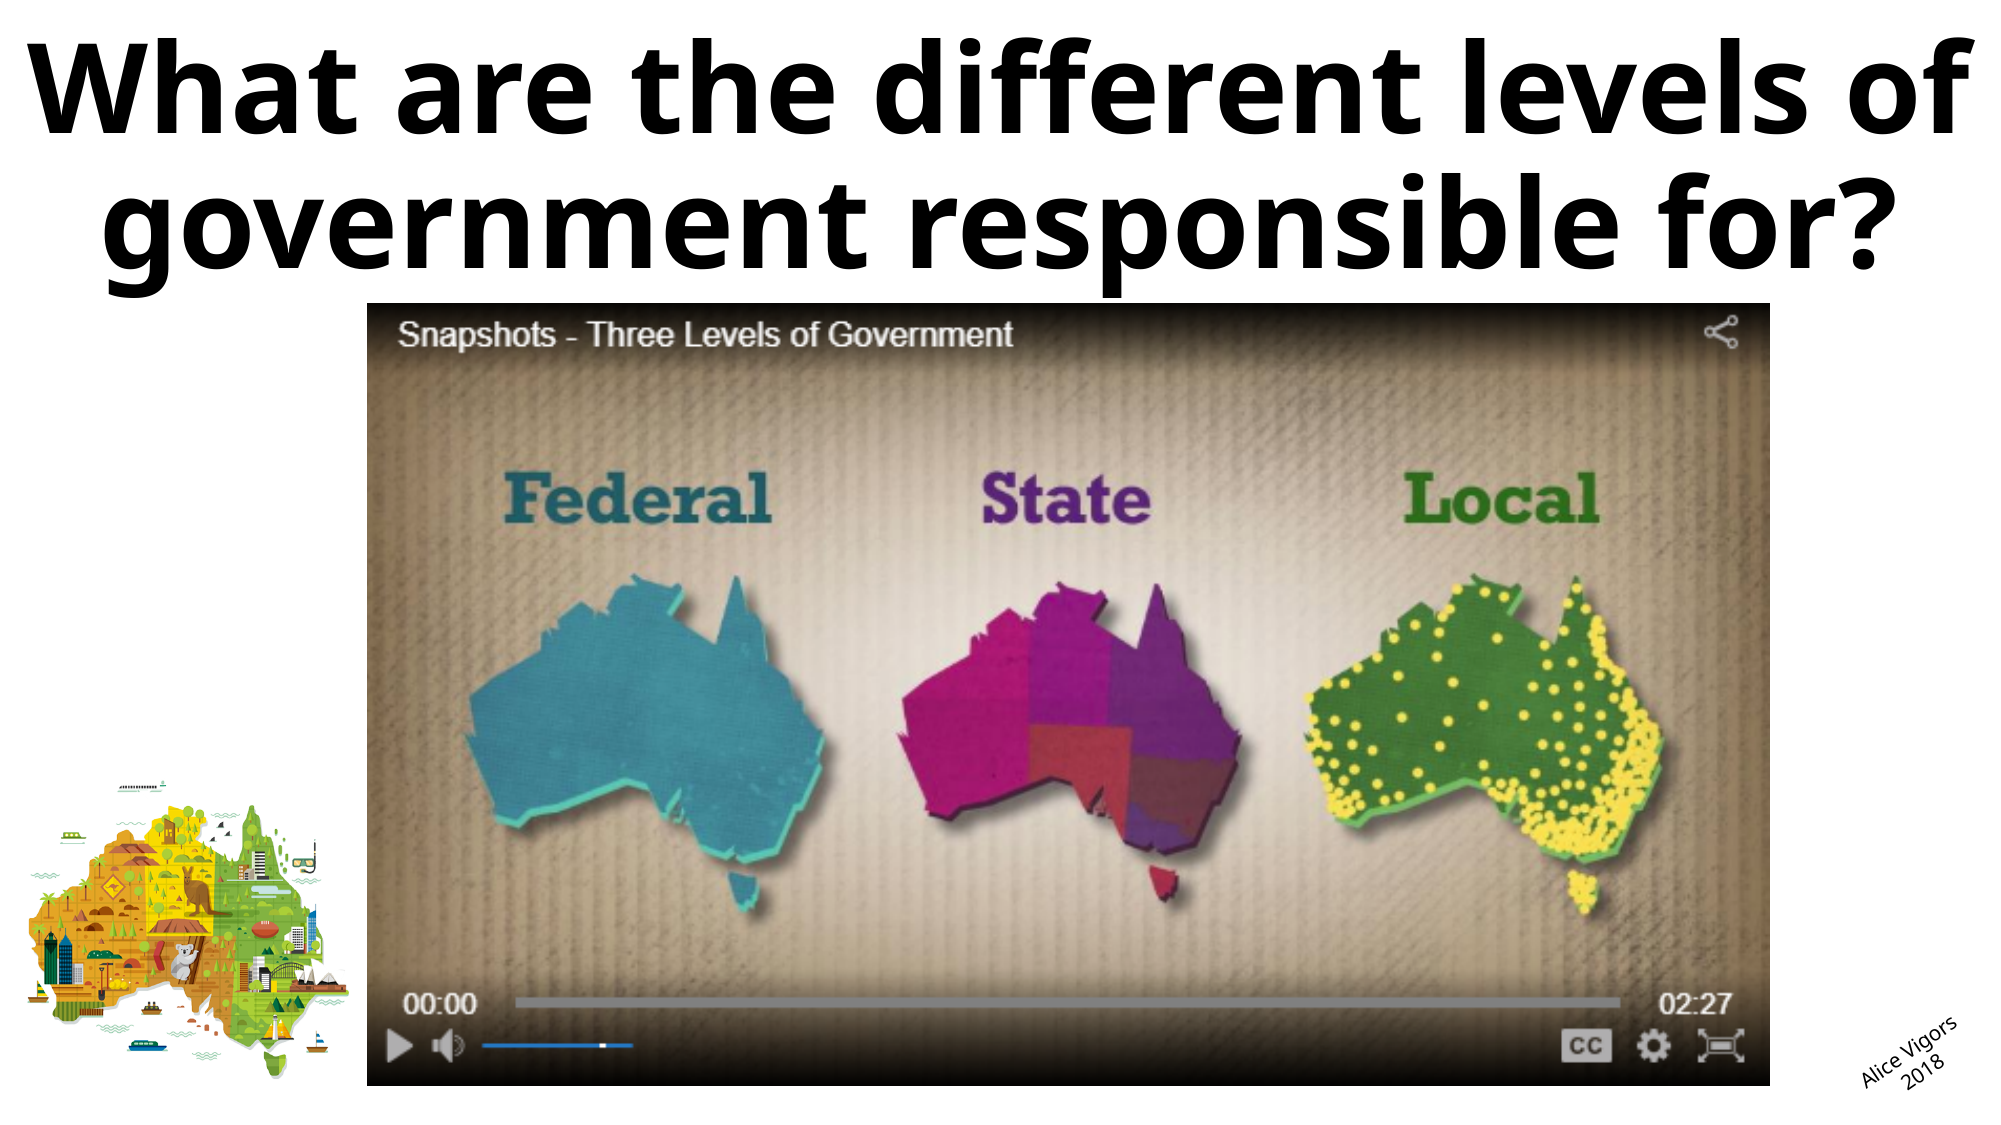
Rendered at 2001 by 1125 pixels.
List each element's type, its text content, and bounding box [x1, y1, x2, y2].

picture [0, 731, 375, 1125]
title What are the different levels of government responsible for? [12, 65, 1988, 257]
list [367, 303, 1770, 1086]
text_box Alice Vigors 2018 [1830, 988, 2000, 1125]
